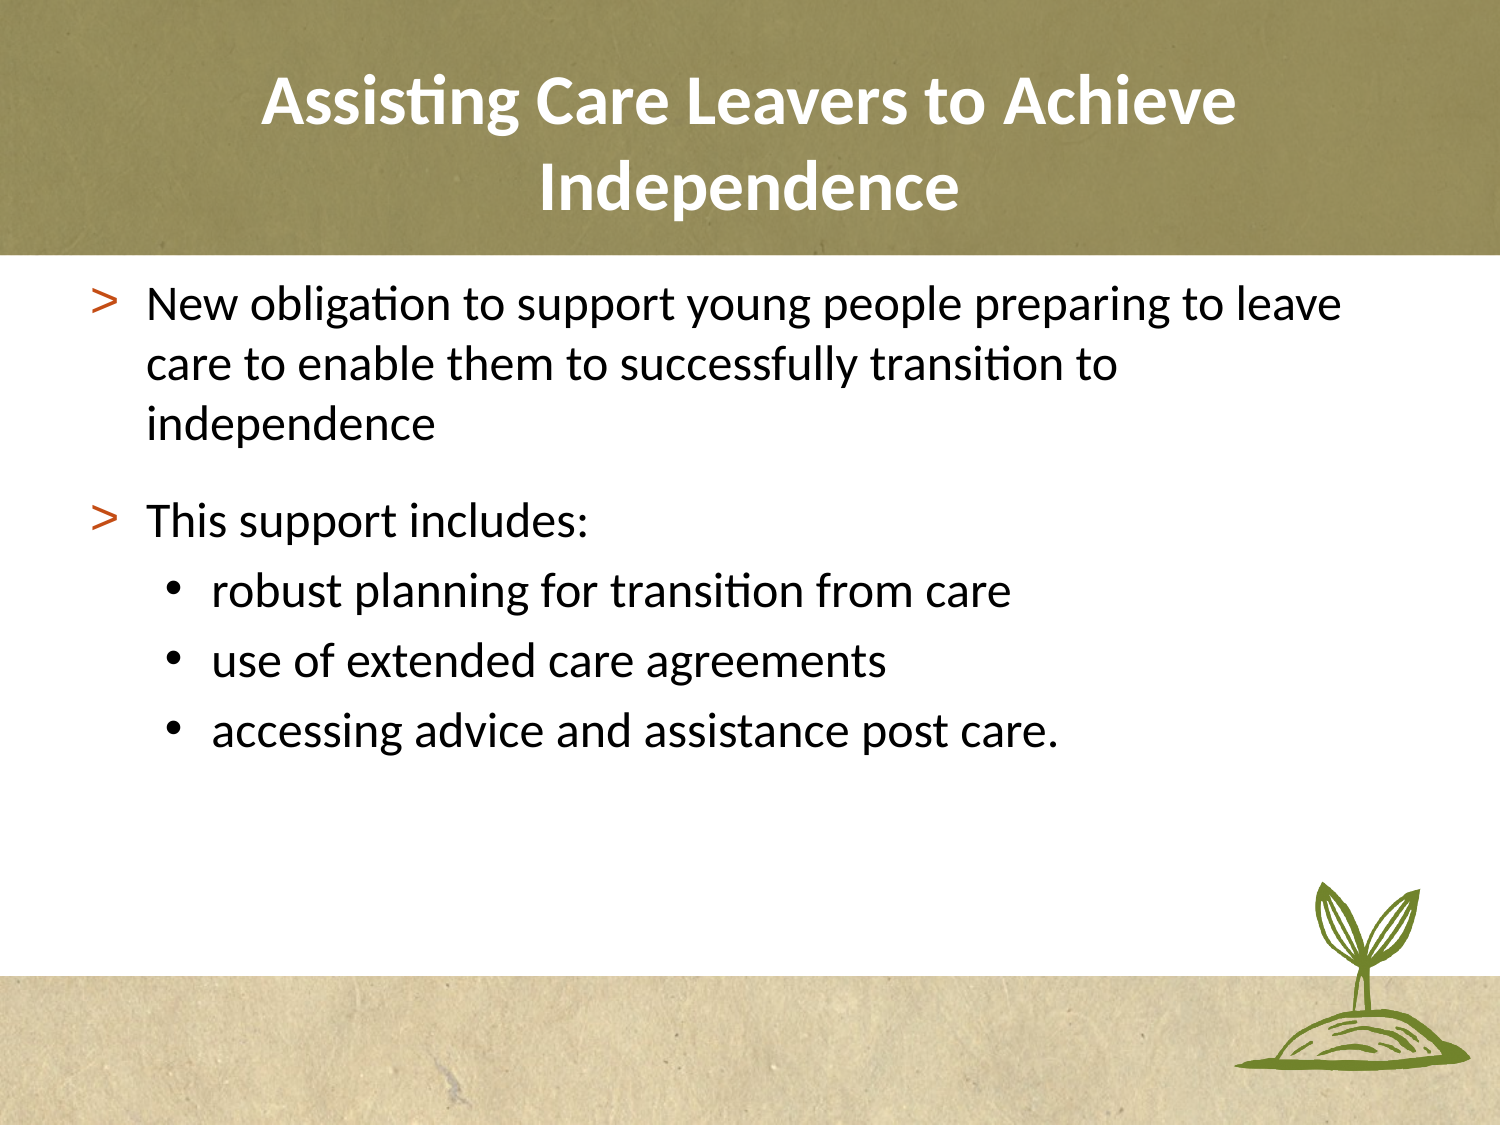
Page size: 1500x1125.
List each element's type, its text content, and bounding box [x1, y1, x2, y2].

picture [0, 881, 1500, 1125]
list New obligation to support young people preparing to leave care to enable them to successfully transition to independence This support includes: robust planning for transition from care use of extended care agreements accessing advice and assistance post care. [75, 262, 1425, 965]
title Assisting Care Leavers to Achieve Independence [75, 45, 1425, 233]
